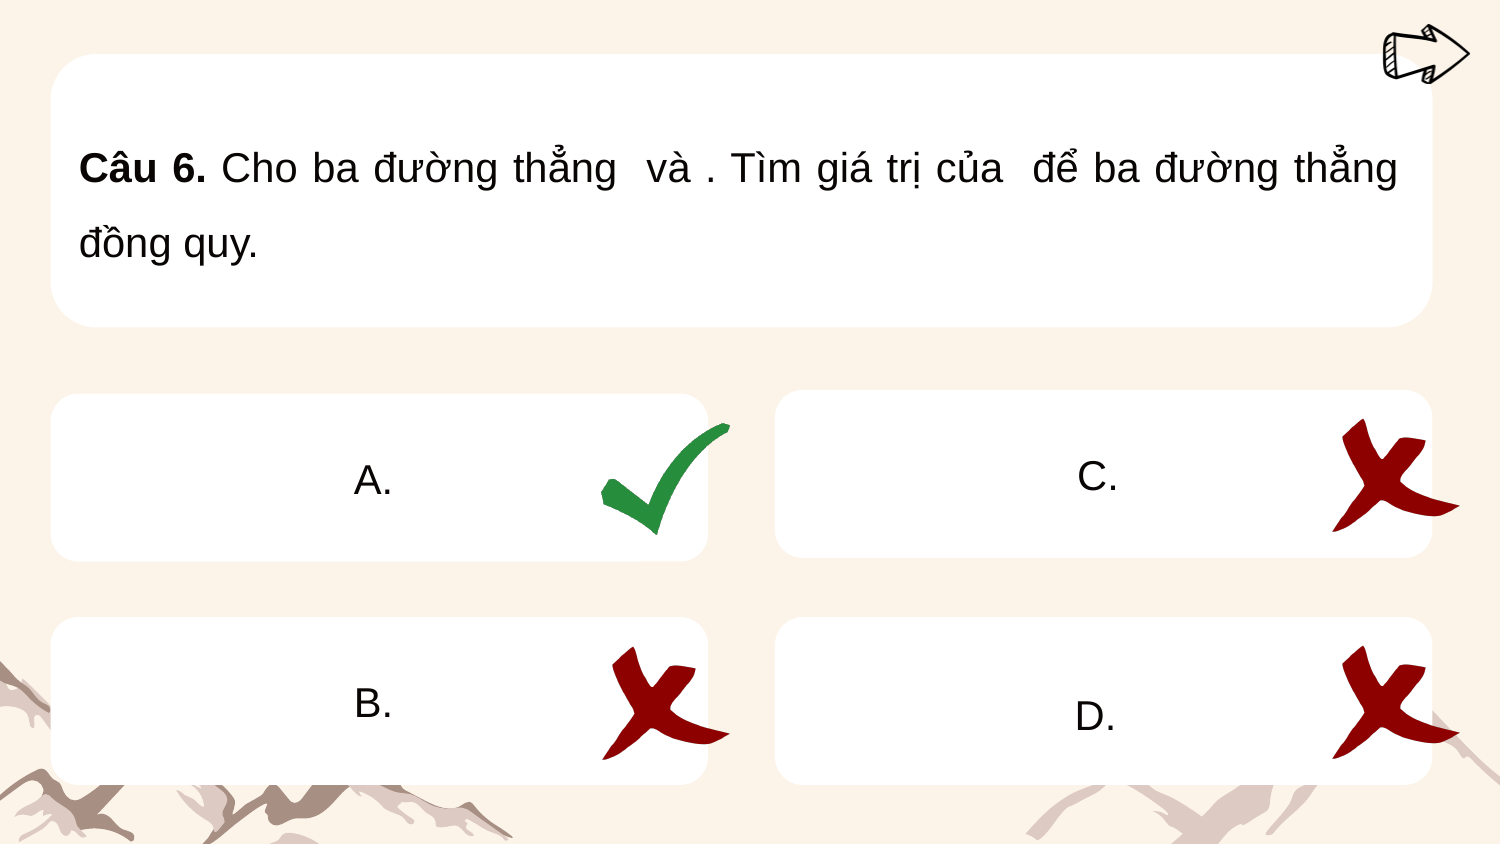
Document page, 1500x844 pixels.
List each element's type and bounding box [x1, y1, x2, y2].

picture [1332, 417, 1460, 532]
picture [1362, 0, 1491, 119]
picture [601, 422, 730, 535]
picture [1332, 644, 1460, 759]
picture [601, 646, 730, 761]
